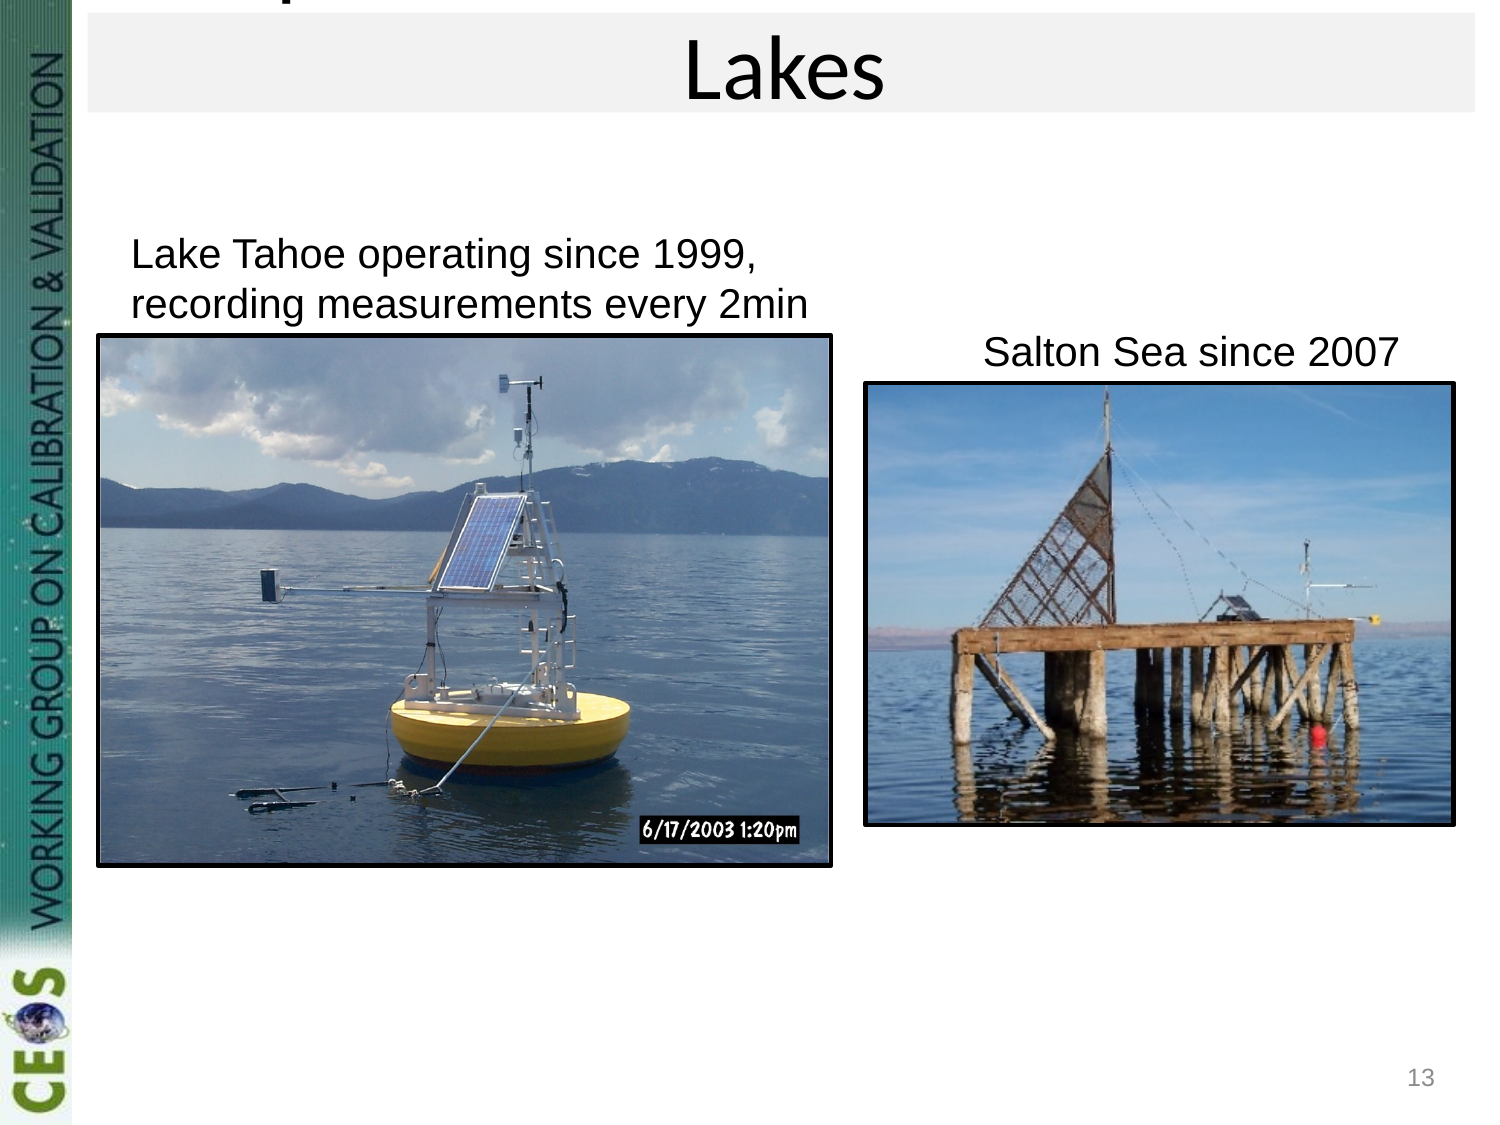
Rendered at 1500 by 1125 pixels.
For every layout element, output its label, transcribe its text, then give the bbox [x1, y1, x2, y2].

picture [867, 385, 1452, 823]
picture [0, 0, 72, 1125]
text_box Salton Sea since 2007 [968, 317, 1500, 383]
picture [100, 337, 829, 864]
text_box Lake Tahoe operating since 1999, recording measurements every 2min [116, 219, 880, 335]
slide_number 13 [1100, 1046, 1450, 1107]
title Temperature-based LST validation - Lakes [99, 12, 1450, 113]
